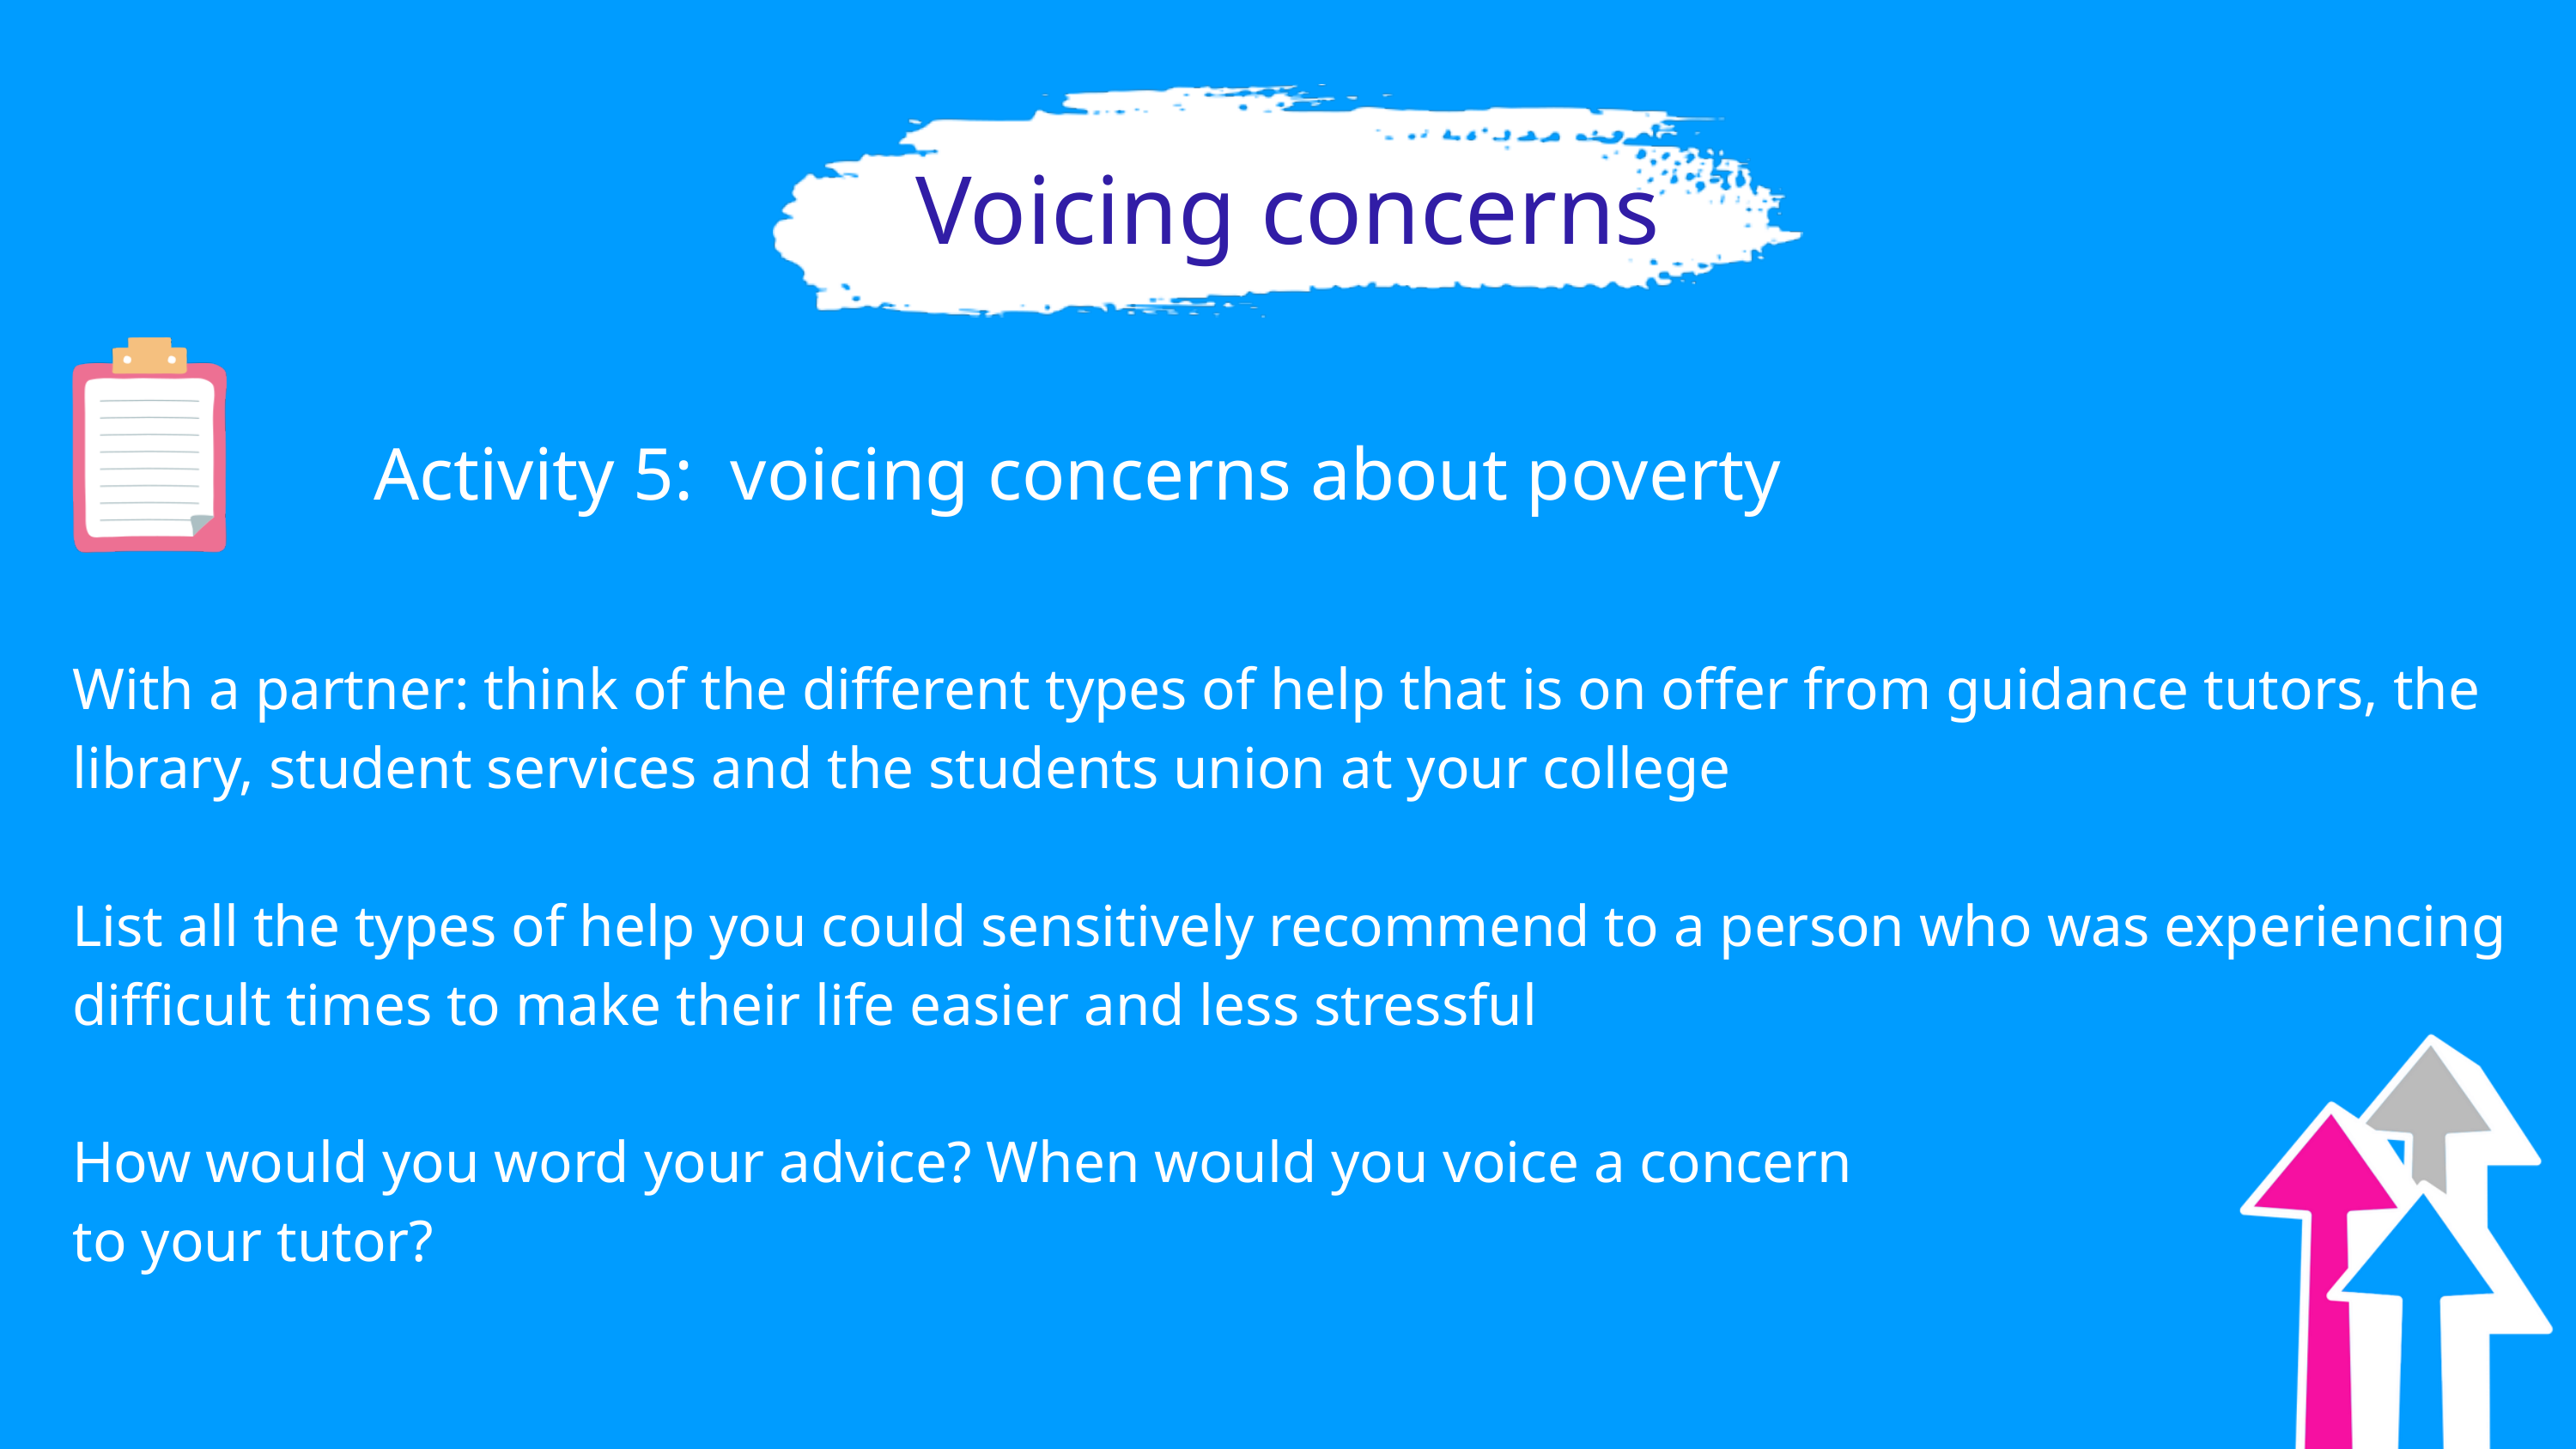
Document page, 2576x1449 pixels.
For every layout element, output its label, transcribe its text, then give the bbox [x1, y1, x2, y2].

text_box [2055, 1273, 2576, 1449]
text_box [72, 337, 228, 414]
text_box Voicing concerns [878, 131, 1698, 264]
text_box With a partner: think of the different types of help that is on offer from guidance tutors, the library, student services and the students union at your college List all the types of help you could sensitively recommend to a person who was experiencing difficult times to make their life easier and less stressful How would you word your advice? When would you voice a concern to your tutor? [72, 642, 2576, 1273]
text_box [72, 514, 228, 555]
text_box Activity 5: voicing concerns about poverty [23, 414, 2133, 514]
text_box [772, 84, 1803, 318]
